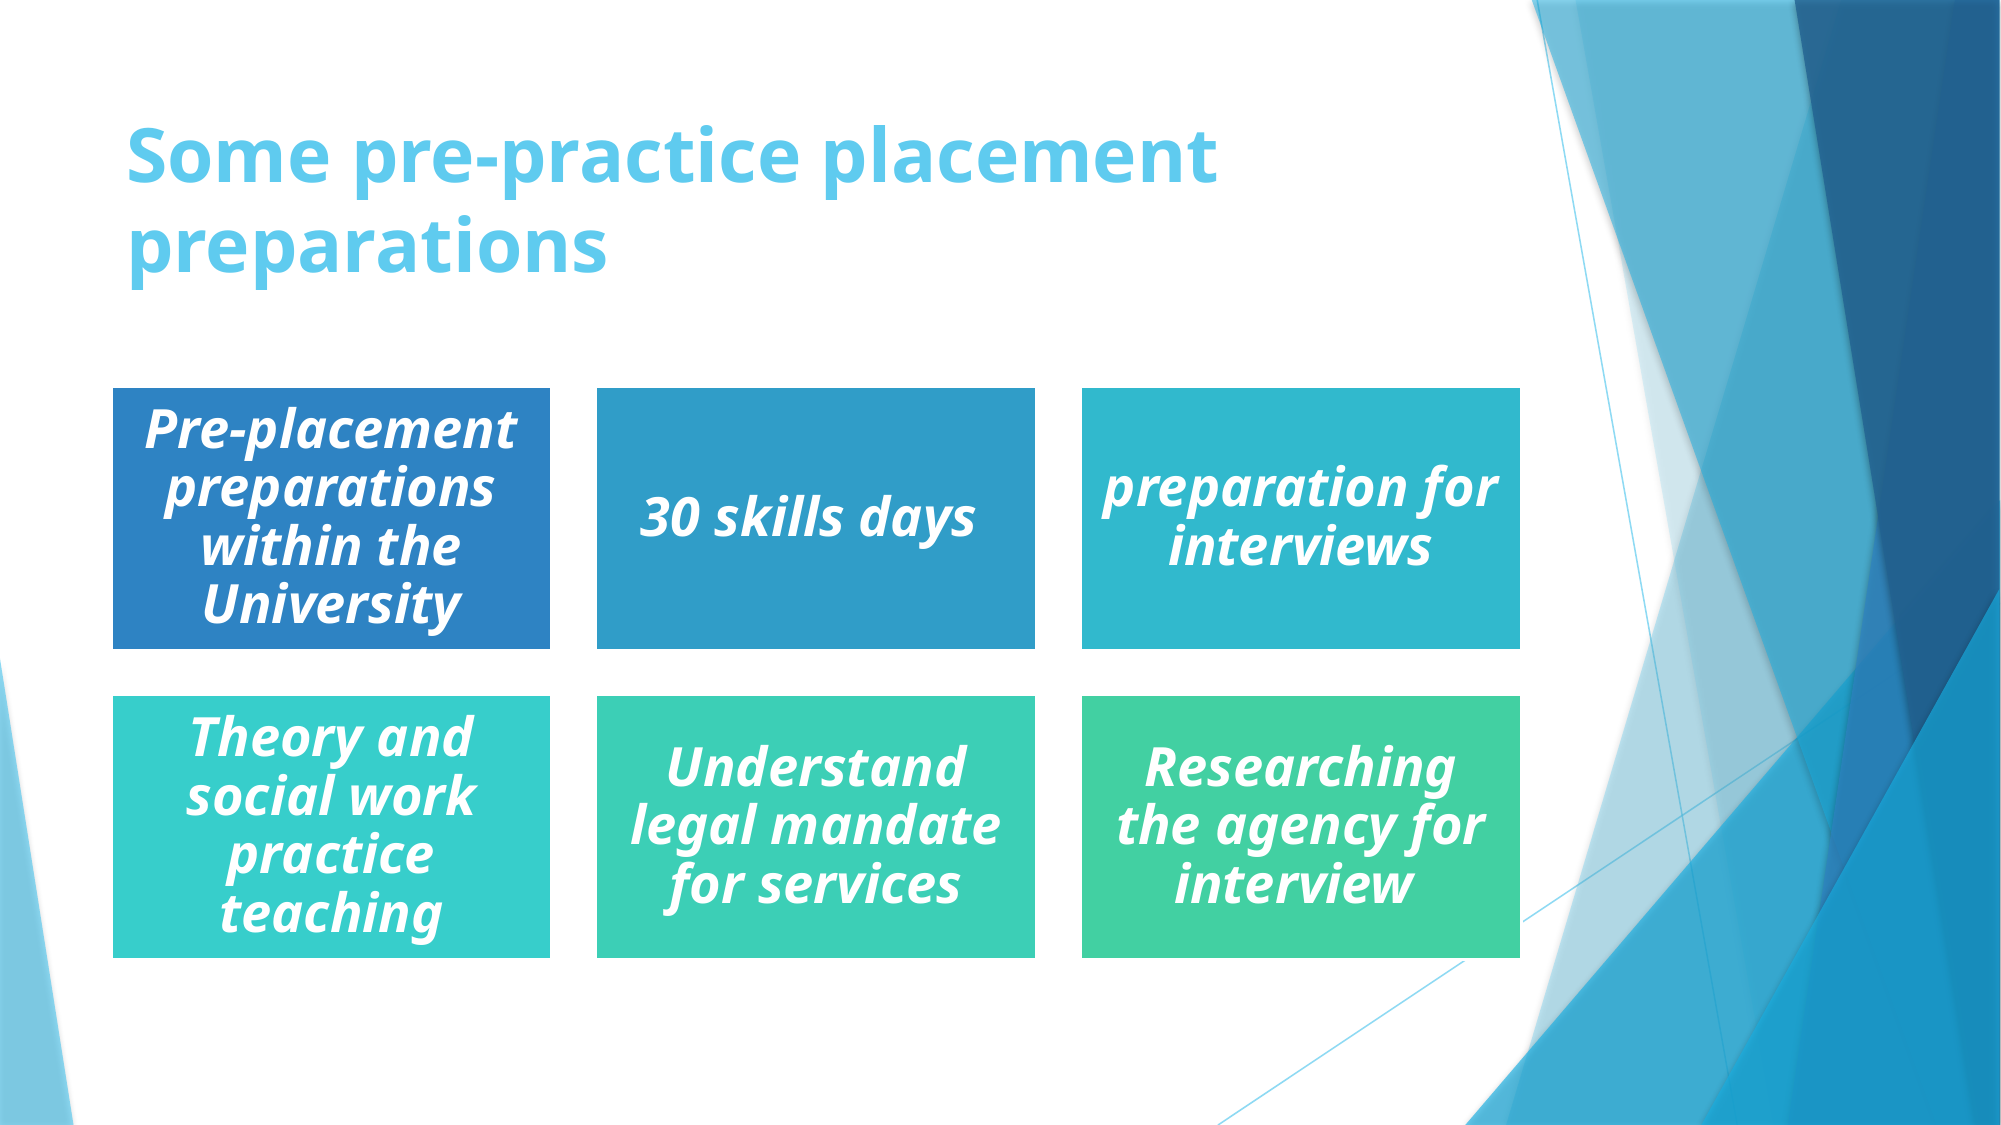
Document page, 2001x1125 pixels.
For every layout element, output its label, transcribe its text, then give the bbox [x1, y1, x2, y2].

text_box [110, 353, 1522, 992]
title Some pre-practice placement preparations [111, 99, 1522, 317]
